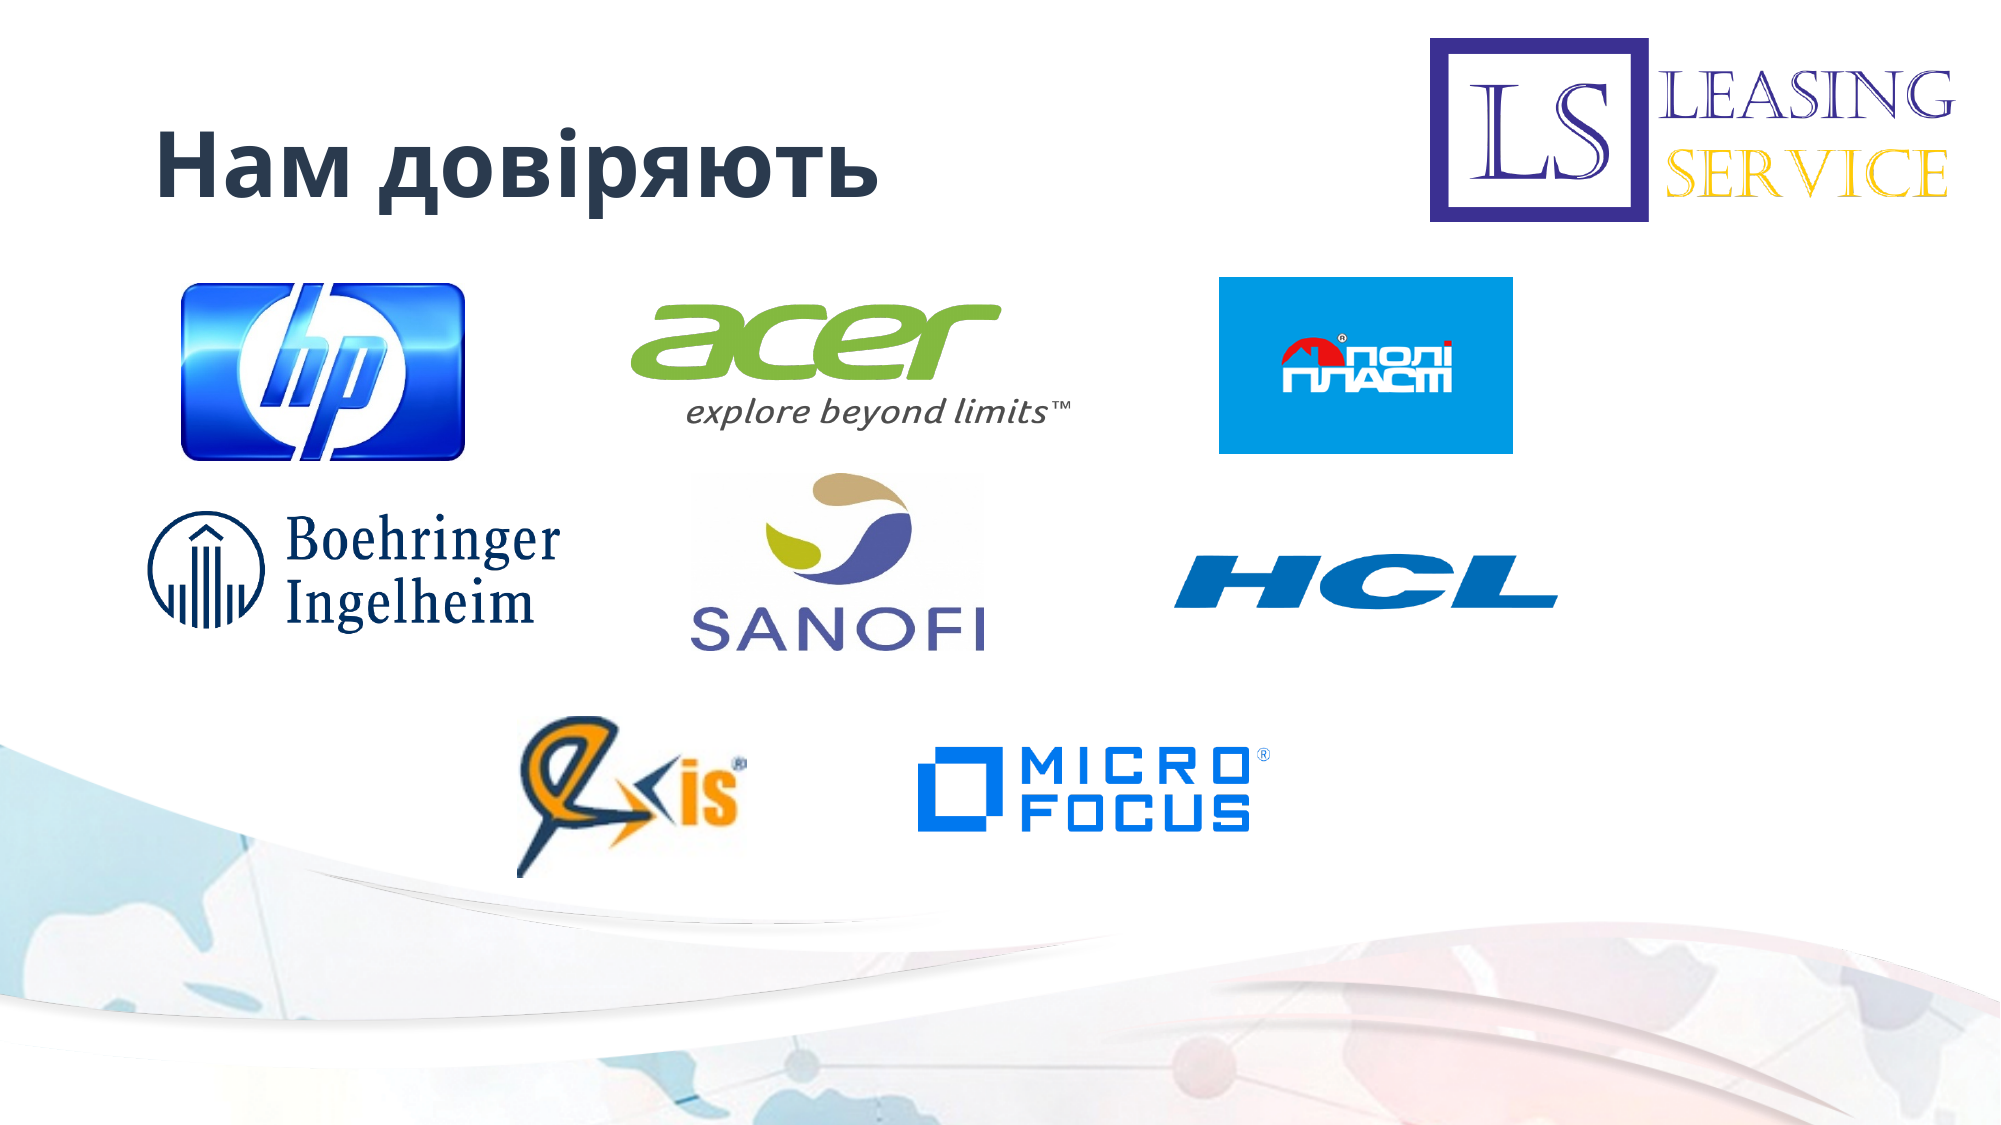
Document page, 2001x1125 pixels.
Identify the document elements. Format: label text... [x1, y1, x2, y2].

text_box Нам довіряють [137, 59, 1862, 277]
picture [1430, 38, 1956, 222]
picture [1347, 347, 1377, 365]
picture [1282, 338, 1452, 392]
picture [1172, 552, 1560, 611]
picture [0, 243, 2000, 1125]
picture [181, 283, 465, 461]
picture [1445, 341, 1452, 365]
picture [1338, 334, 1347, 342]
